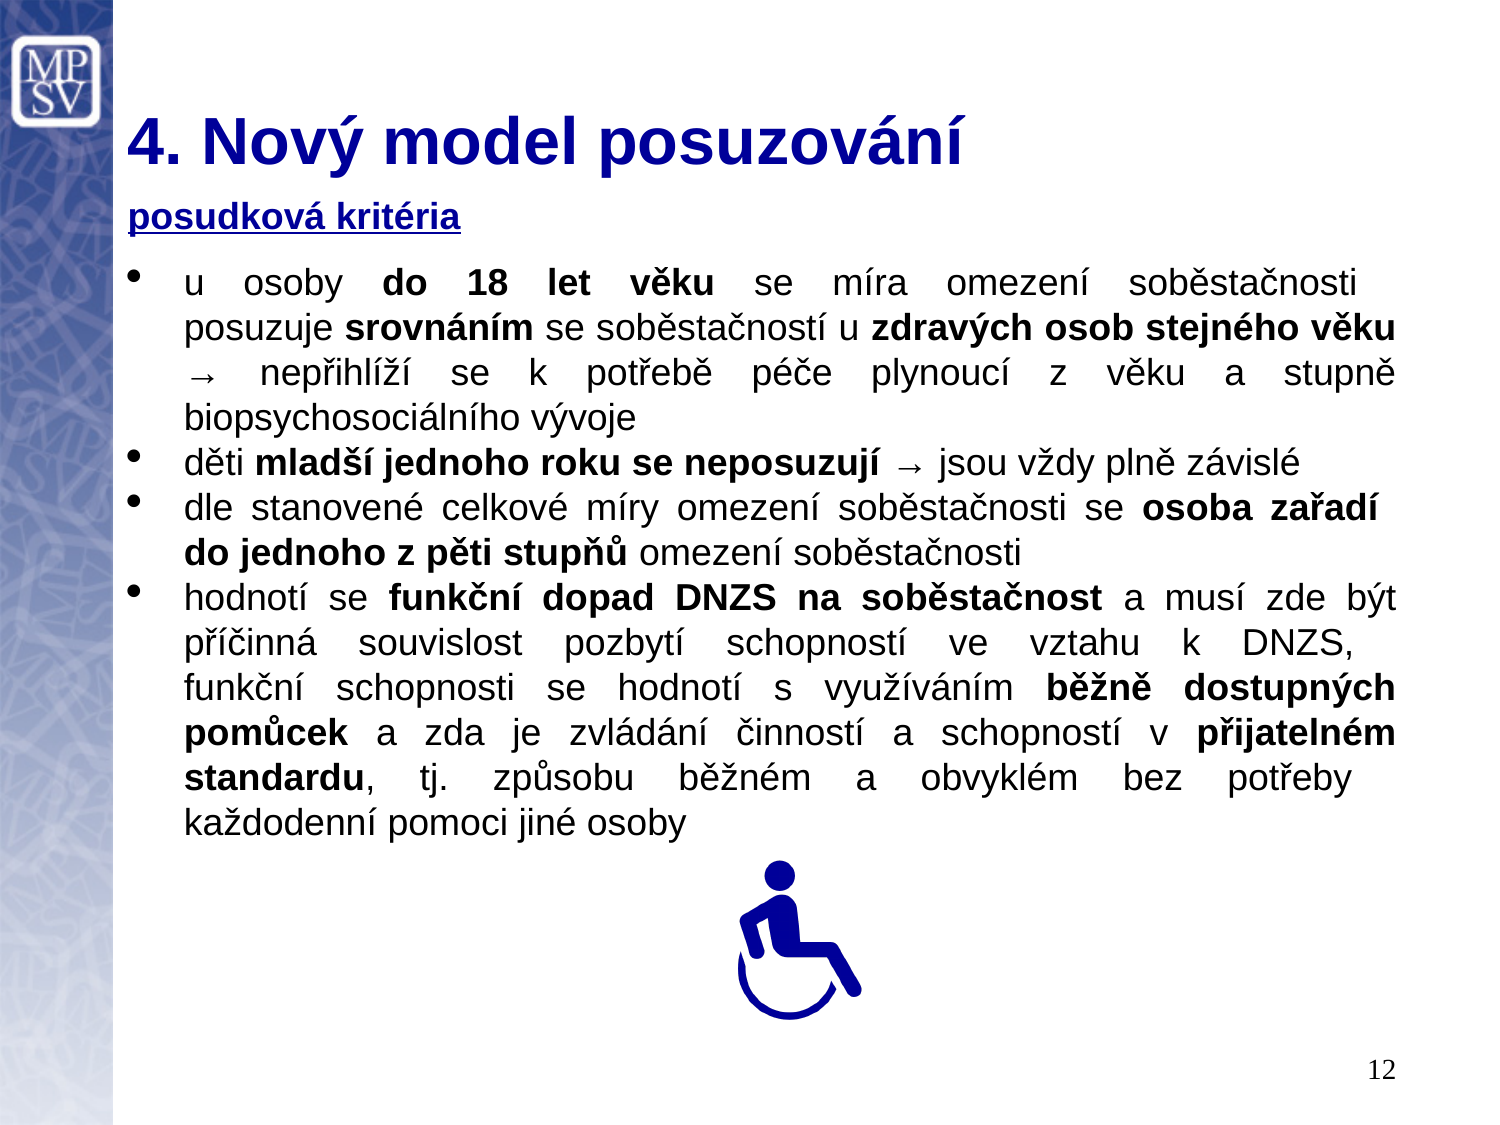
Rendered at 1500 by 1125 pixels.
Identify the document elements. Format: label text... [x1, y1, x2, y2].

list posudková kritéria u osoby do 18 let věku se míra omezení soběstačnosti posuzuje srovnáním se soběstačností u zdravých osob stejného věku → nepřihlíží se k potřebě péče plynoucí z věku a stupně biopsychosociálního vývoje děti mladší jednoho roku se neposuzují → jsou vždy plně závislé dle stanovené celkové míry omezení soběstačnosti se osoba zařadí do jednoho z pěti stupňů omezení soběstačnosti hodnotí se funkční dopad DNZS na soběstačnost a musí zde být příčinná souvislost pozbytí schopností ve vztahu k DNZS, funkční schopnosti se hodnotí s využíváním běžně dostupných pomůcek a zda je zvládání činností a schopností v přijatelném standardu, tj. způsobu běžném a obvyklém bez potřeby každodenní pomoci jiné osoby [116, 184, 1412, 1062]
picture [708, 849, 891, 1032]
slide_number 12 [1099, 1043, 1412, 1119]
title 4. Nový model posuzování [116, 67, 1486, 209]
picture [0, 0, 113, 1125]
